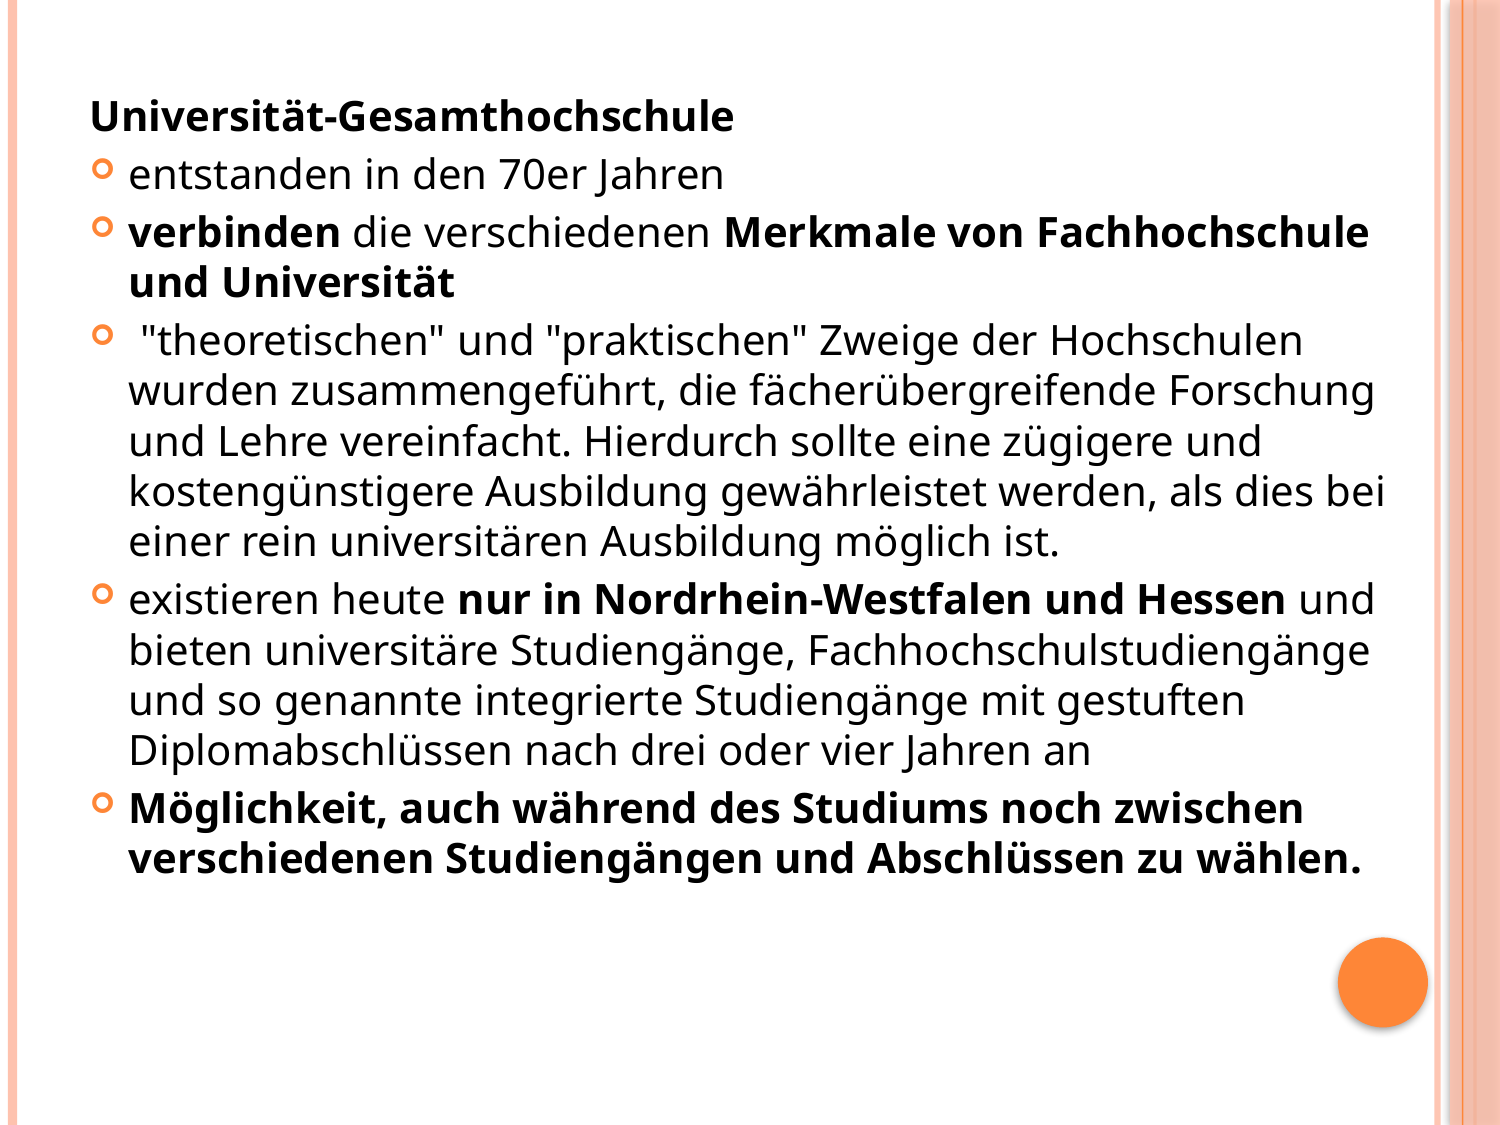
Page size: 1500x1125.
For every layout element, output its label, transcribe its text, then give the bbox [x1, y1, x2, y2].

list Universität-Gesamthochschule entstanden in den 70er Jahren verbinden die verschiedenen Merkmale von Fachhochschule und Universität "theoretischen" und "praktischen" Zweige der Hochschulen wurden zusammengeführt, die fächerübergreifende Forschung und Lehre vereinfacht. Hierdurch sollte eine zügigere und kostengünstigere Ausbildung gewährleistet werden, als dies bei einer rein universitären Ausbildung möglich ist. existieren heute nur in Nordrhein-Westfalen und Hessen und bieten universitäre Studiengänge, Fachhochschulstudiengänge und so genannte integrierte Studiengänge mit gestuften Diplomabschlüssen nach drei oder vier Jahren an Möglichkeit, auch während des Studiums noch zwischen verschiedenen Studiengängen und Abschlüssen zu wählen. [75, 82, 1425, 1005]
